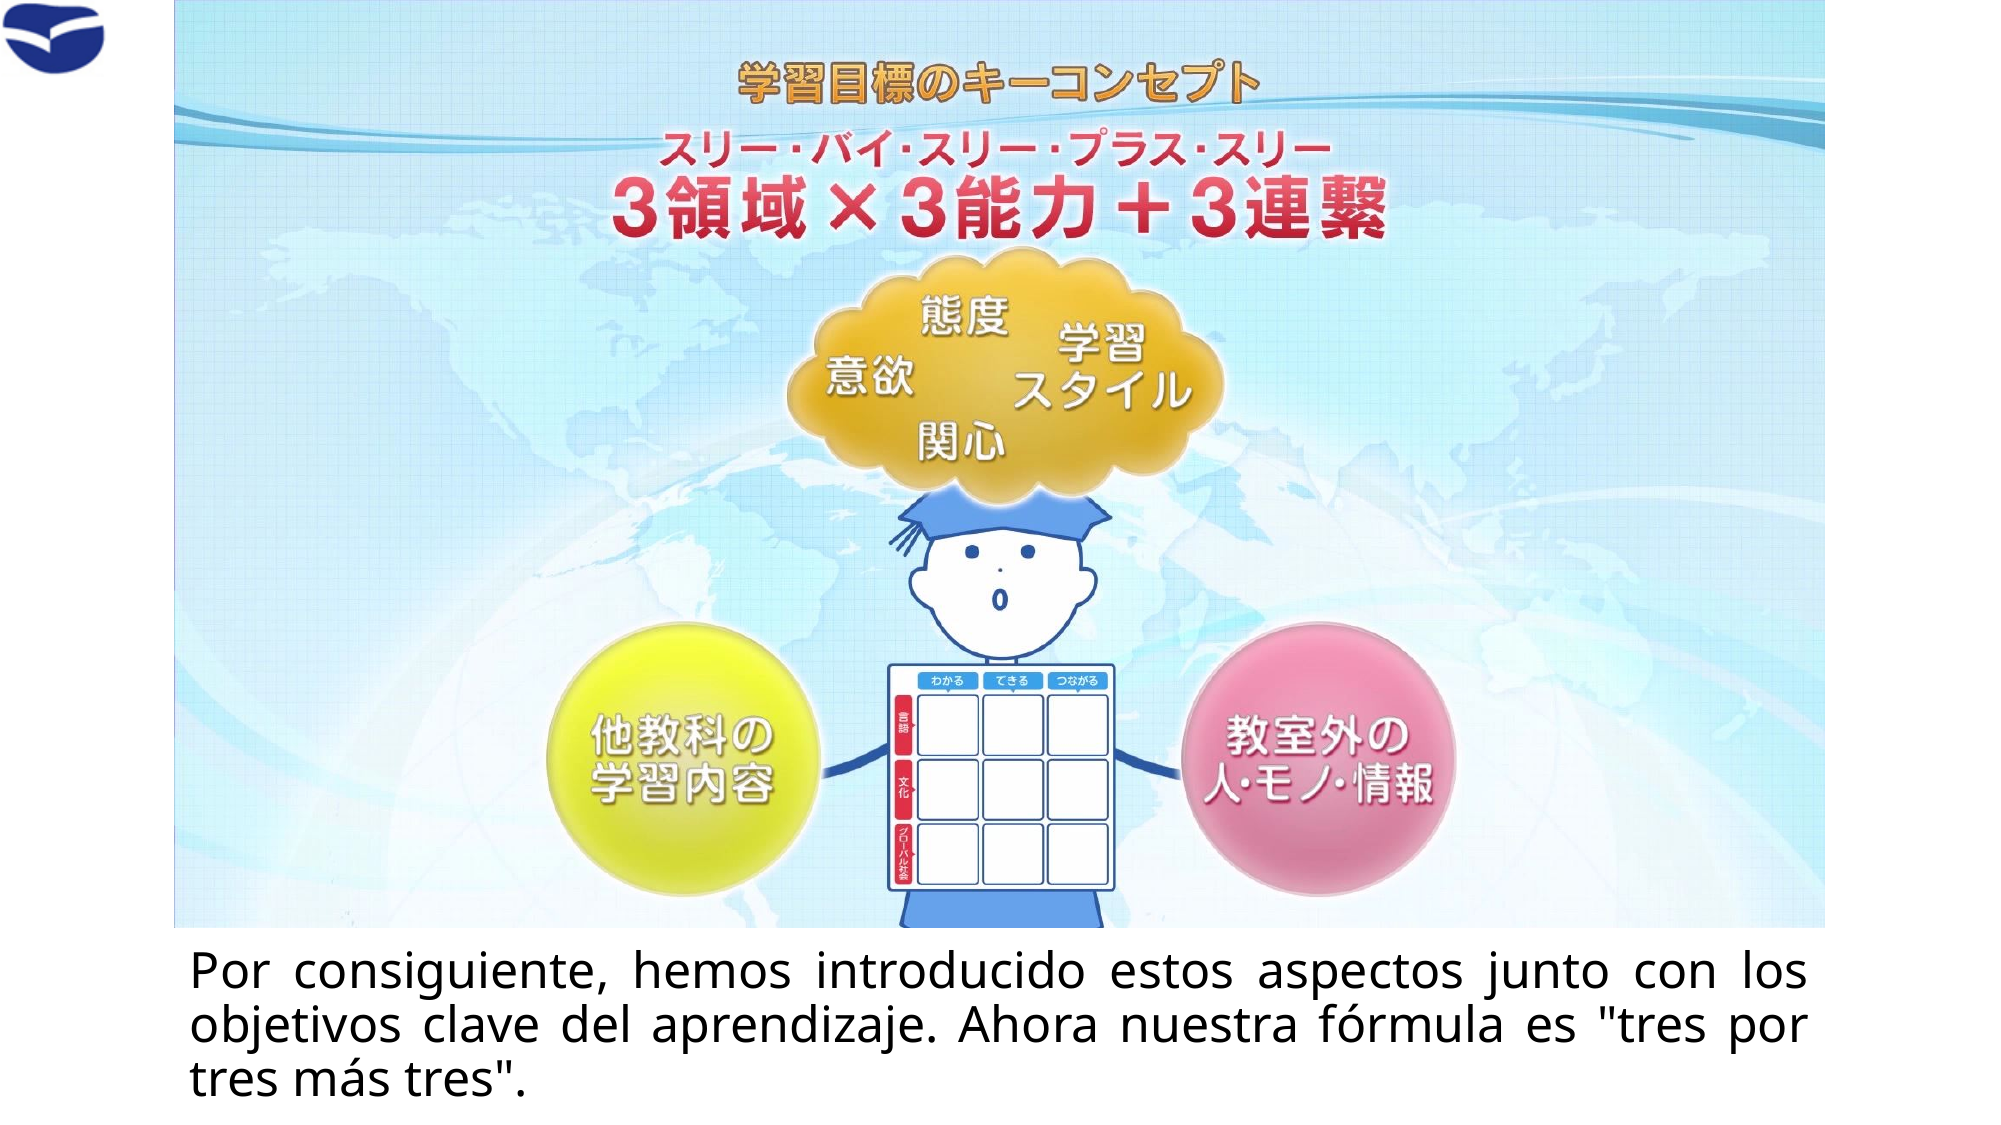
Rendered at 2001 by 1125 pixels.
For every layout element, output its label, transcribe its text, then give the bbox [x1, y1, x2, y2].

picture [0, 0, 107, 77]
picture [174, 0, 1825, 929]
title Por consiguiente, hemos introducido estos aspectos junto con los objetivos clave del aprendizaje. Ahora nuestra fórmula es "tres por tres más tres". [174, 929, 1825, 1125]
